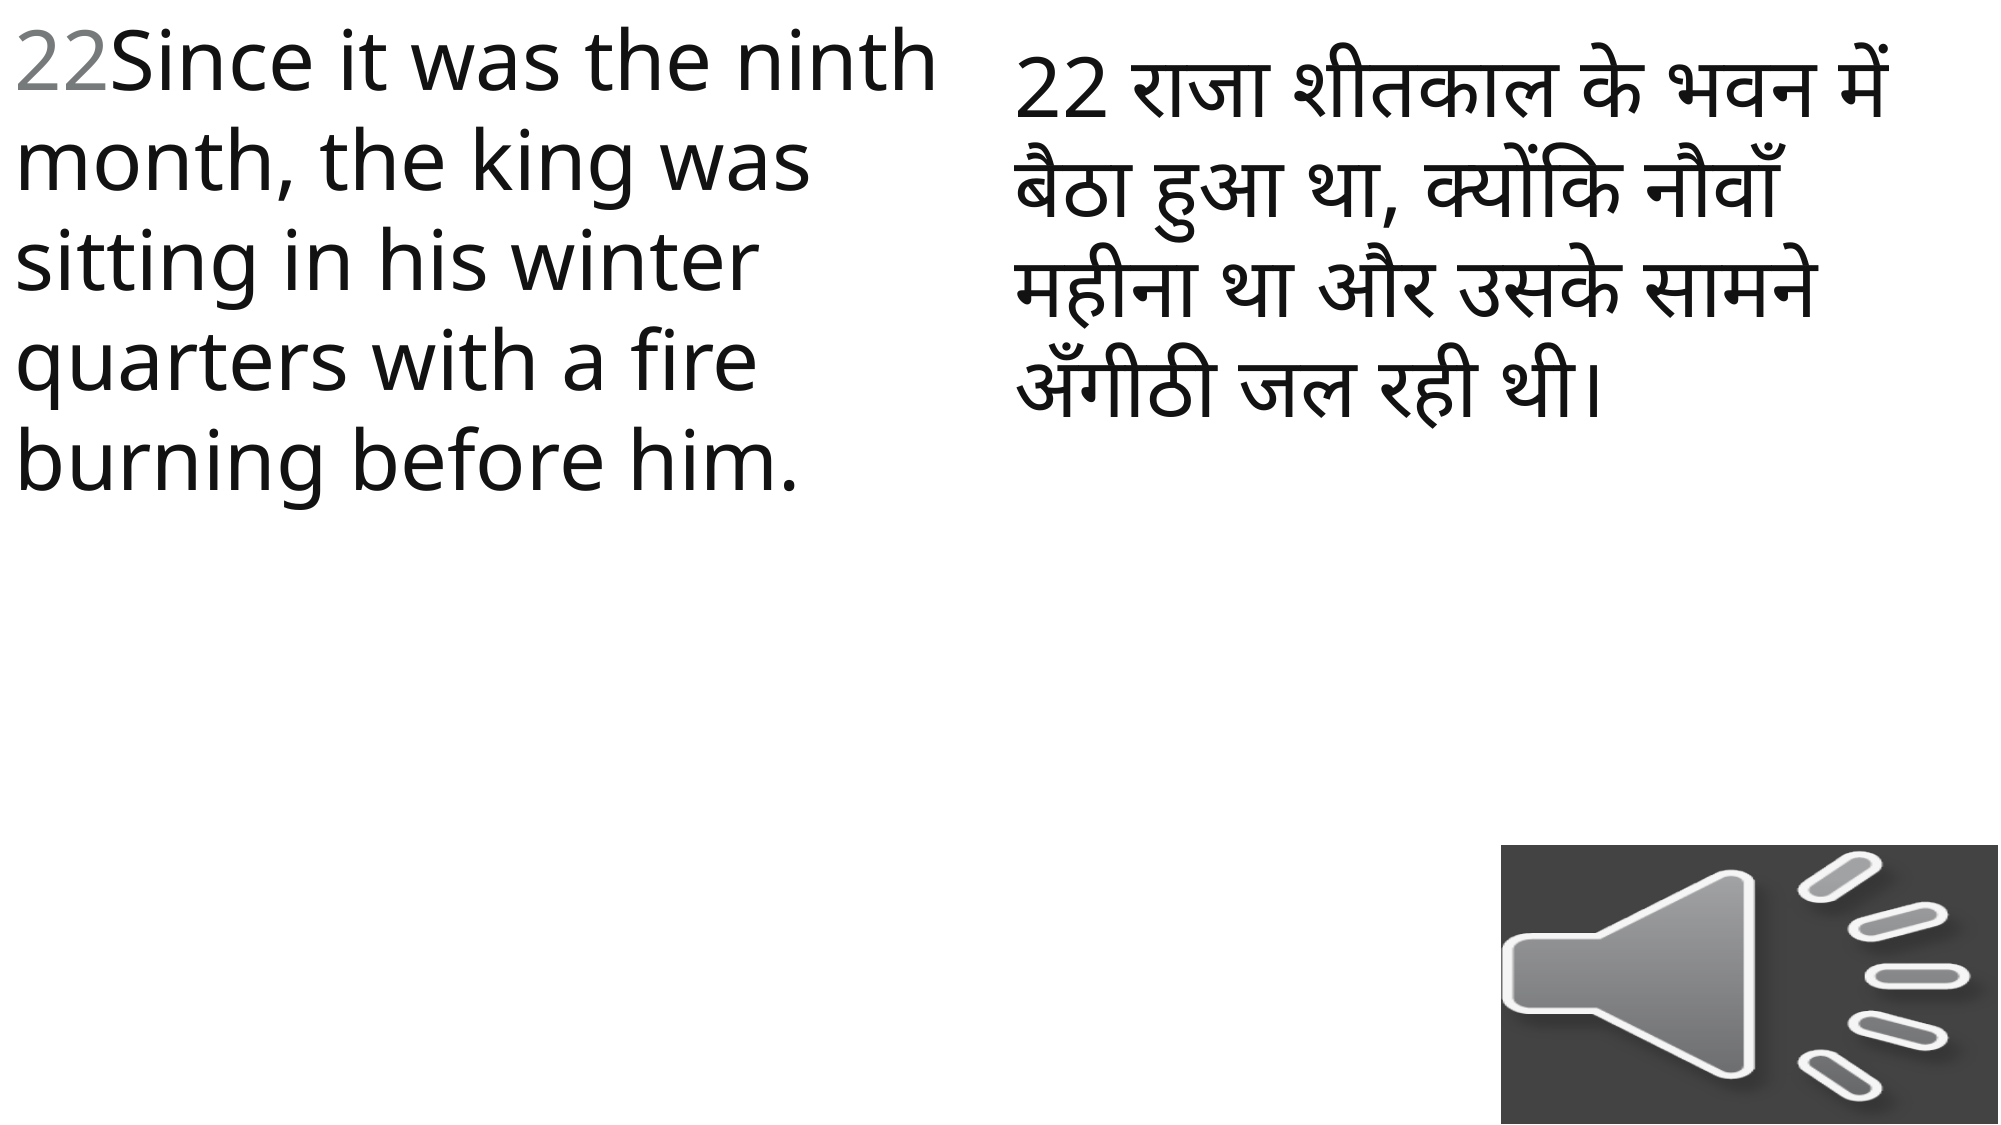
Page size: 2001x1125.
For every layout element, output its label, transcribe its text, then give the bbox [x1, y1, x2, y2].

picture [1500, 843, 2000, 1125]
text_box 22Since it was the ninth month, the king was sitting in his winter quarters with a fire burning before him. [0, 0, 981, 1125]
text_box 22 राजा शीतकाल के भवन में बैठा हुआ था, क्योंकि नौवाँ महीना था और उसके सामने अँगीठी जल रही थी। [999, 27, 2000, 1104]
